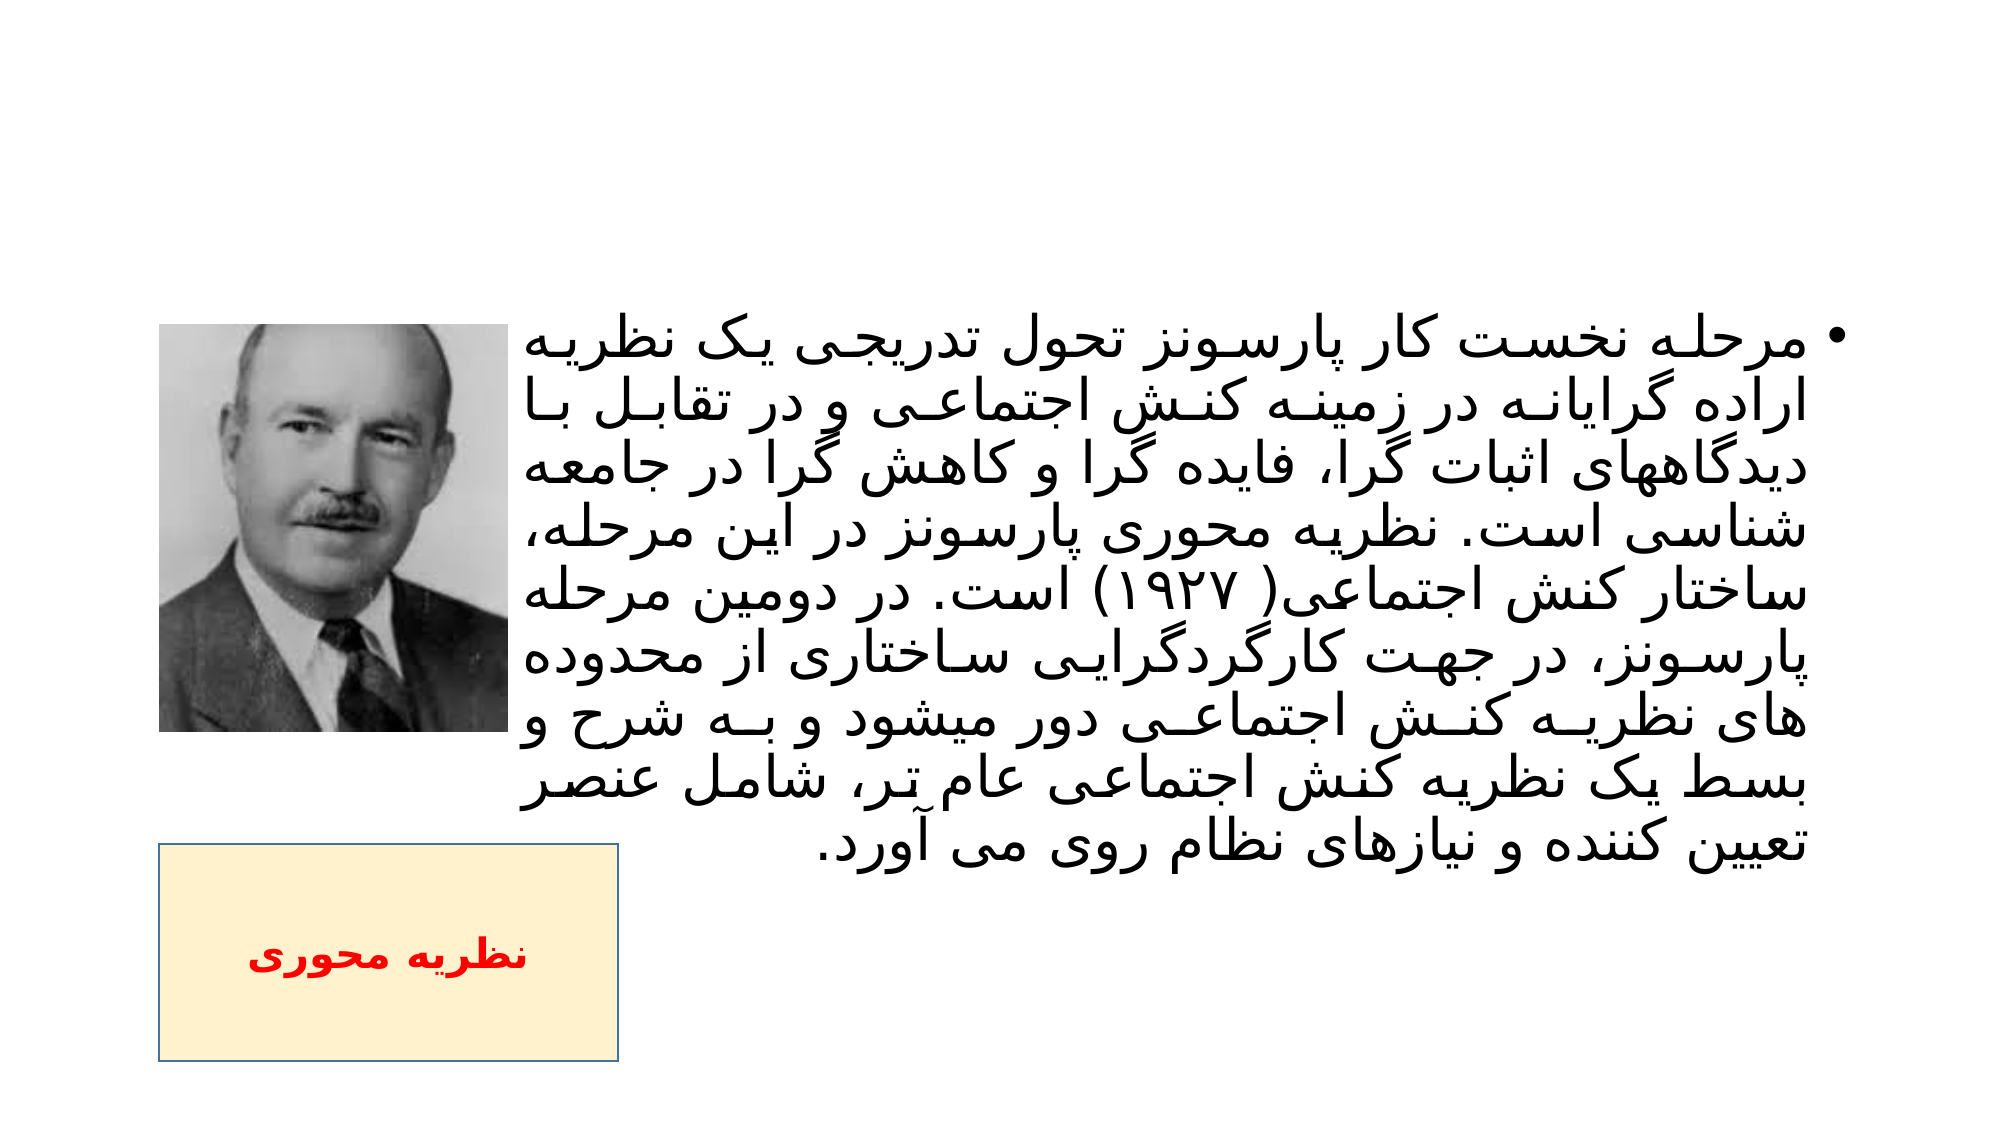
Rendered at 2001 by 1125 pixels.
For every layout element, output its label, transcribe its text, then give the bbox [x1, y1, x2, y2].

picture [159, 324, 508, 732]
list مرحله نخست کار پارسونز تحول تدریجی یک نظریه اراده گرایانه در زمینه کنش اجتماعی و در تقابل با دیدگاههای اثبات گرا، فایده گرا و کاهش گرا در جامعه شناسی است. نظریه محوری پارسونز در این مرحله، ساختار کنش اجتماعی( ۱۹۲۷) است. در دومین مرحله پارسونز، در جهت کارگردگرایی ساختاری از محدوده های نظریه کنش اجتماعی دور میشود و به شرح و بسط یک نظریه کنش اجتماعی عام تر، شامل عنصر تعیین کننده و نیازهای نظام روی می آورد. [507, 299, 1863, 1014]
text_box نظریه محوری [158, 843, 619, 1062]
